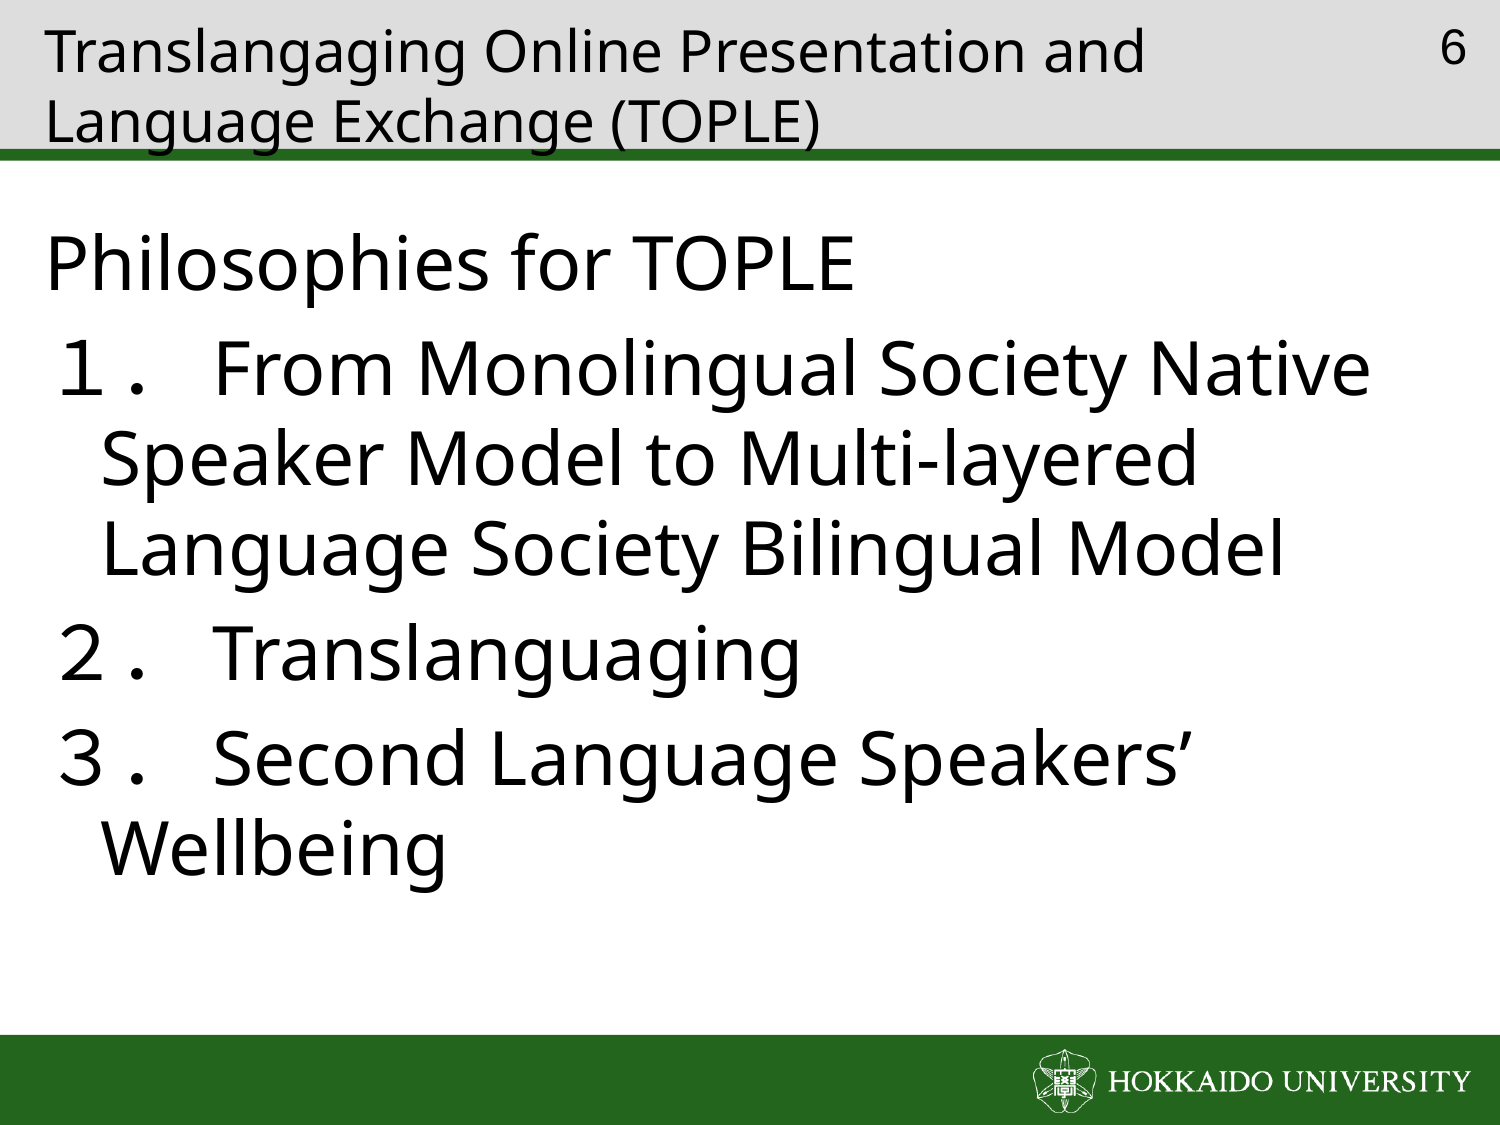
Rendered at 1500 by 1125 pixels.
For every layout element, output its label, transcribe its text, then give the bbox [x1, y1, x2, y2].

slide_number 5 [1350, 7, 1483, 87]
title Translangaging Online Presentation and Language Exchange (TOPLE) [29, 19, 1424, 150]
list Philosophies for TOPLE １．From Monolingual Society Native Speaker Model to Multi-layered Language Society Bilingual Model ２．Translanguaging ３．Second Language Speakers’ Wellbeing [29, 208, 1471, 1000]
picture [1033, 1049, 1471, 1113]
